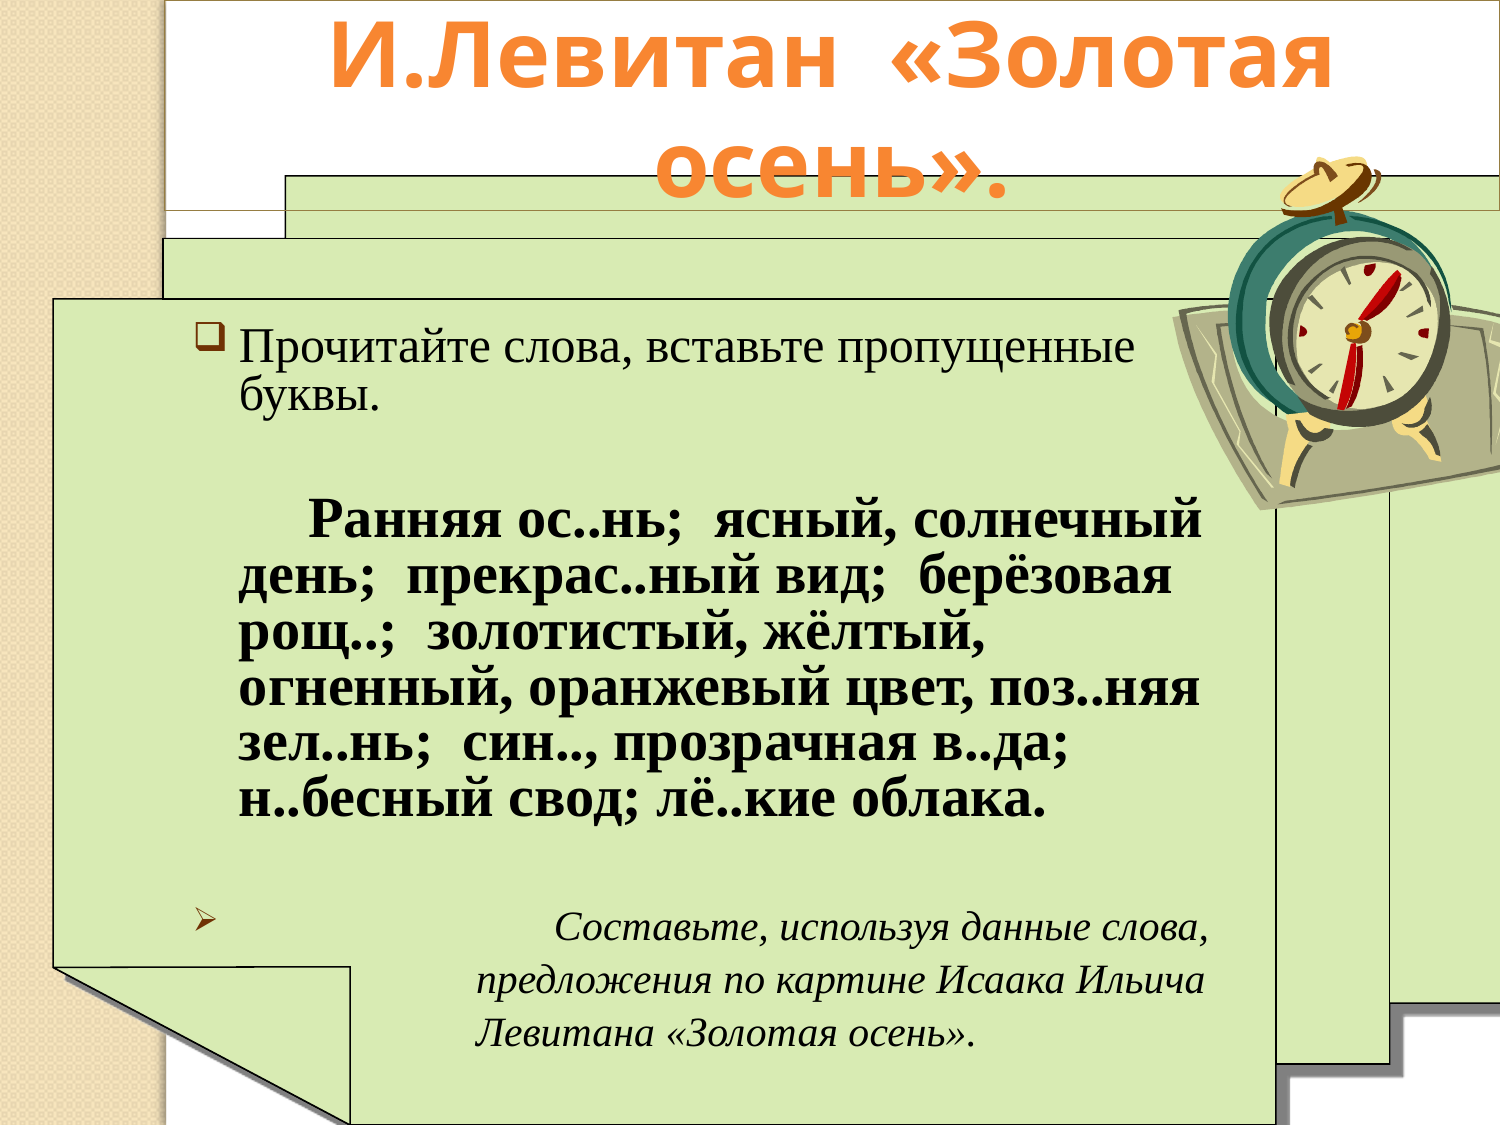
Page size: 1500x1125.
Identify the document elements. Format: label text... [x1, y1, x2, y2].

text_box [53, 211, 1165, 1026]
picture [1171, 152, 1500, 516]
list Прочитайте слова, вставьте пропущенные буквы. Ранняя ос..нь; ясный, солнечный день; прекрас..ный вид; берёзовая рощ..; золотистый, жёлтый, огненный, оранжевый цвет, поз..няя зел..нь; син.., прозрачная в..да; н..бесный свод; лё..кие облака. Составьте, используя данные слова, предложения по картине Исаака Ильича Левитана «Золотая осень». [163, 316, 1278, 1102]
title И.Левитан «Золотая осень». [164, 0, 1500, 211]
text_box [306, 1102, 1276, 1125]
text_box [1278, 525, 1500, 1065]
